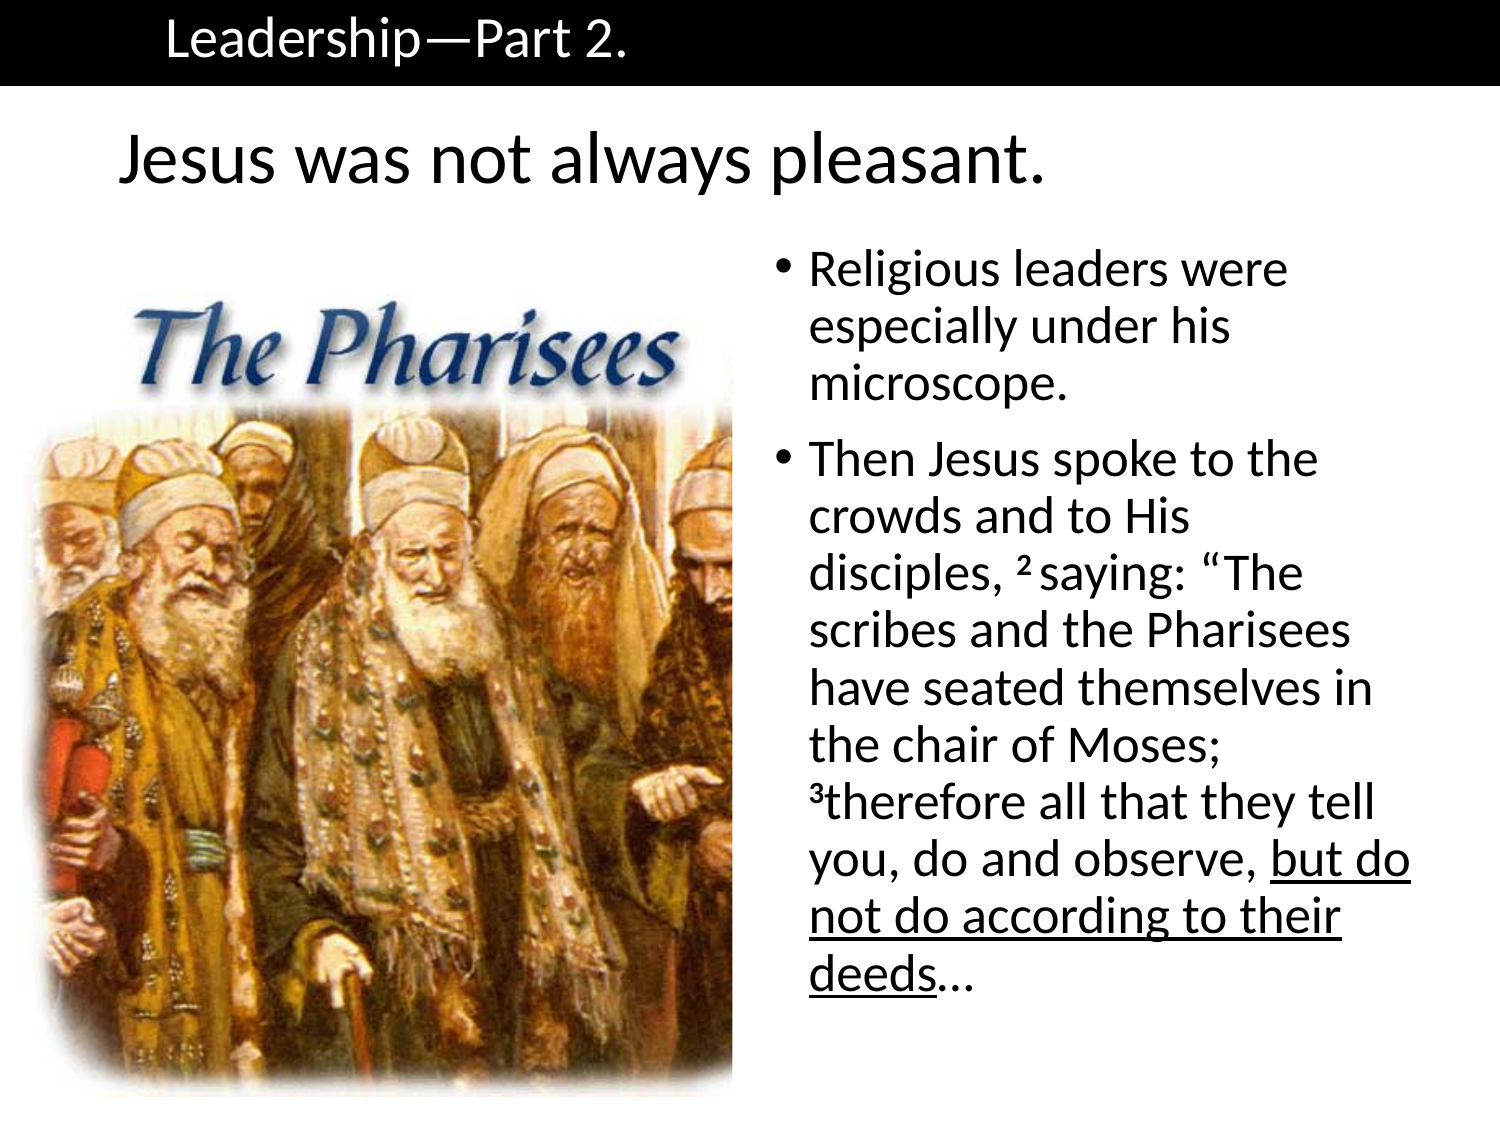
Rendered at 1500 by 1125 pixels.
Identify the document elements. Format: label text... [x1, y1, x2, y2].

picture [21, 293, 733, 1097]
text_box Leadership—Part 2. [0, 0, 1500, 86]
list Religious leaders were especially under his microscope. Then Jesus spoke to the crowds and to His disciples, 2 saying: “The scribes and the Pharisees have seated themselves in the chair of Moses; 3therefore all that they tell you, do and observe, but do not do according to their deeds… for they say things and do not do them. (NASB) [759, 232, 1444, 1125]
list Jesus was not always pleasant. [103, 111, 1397, 233]
